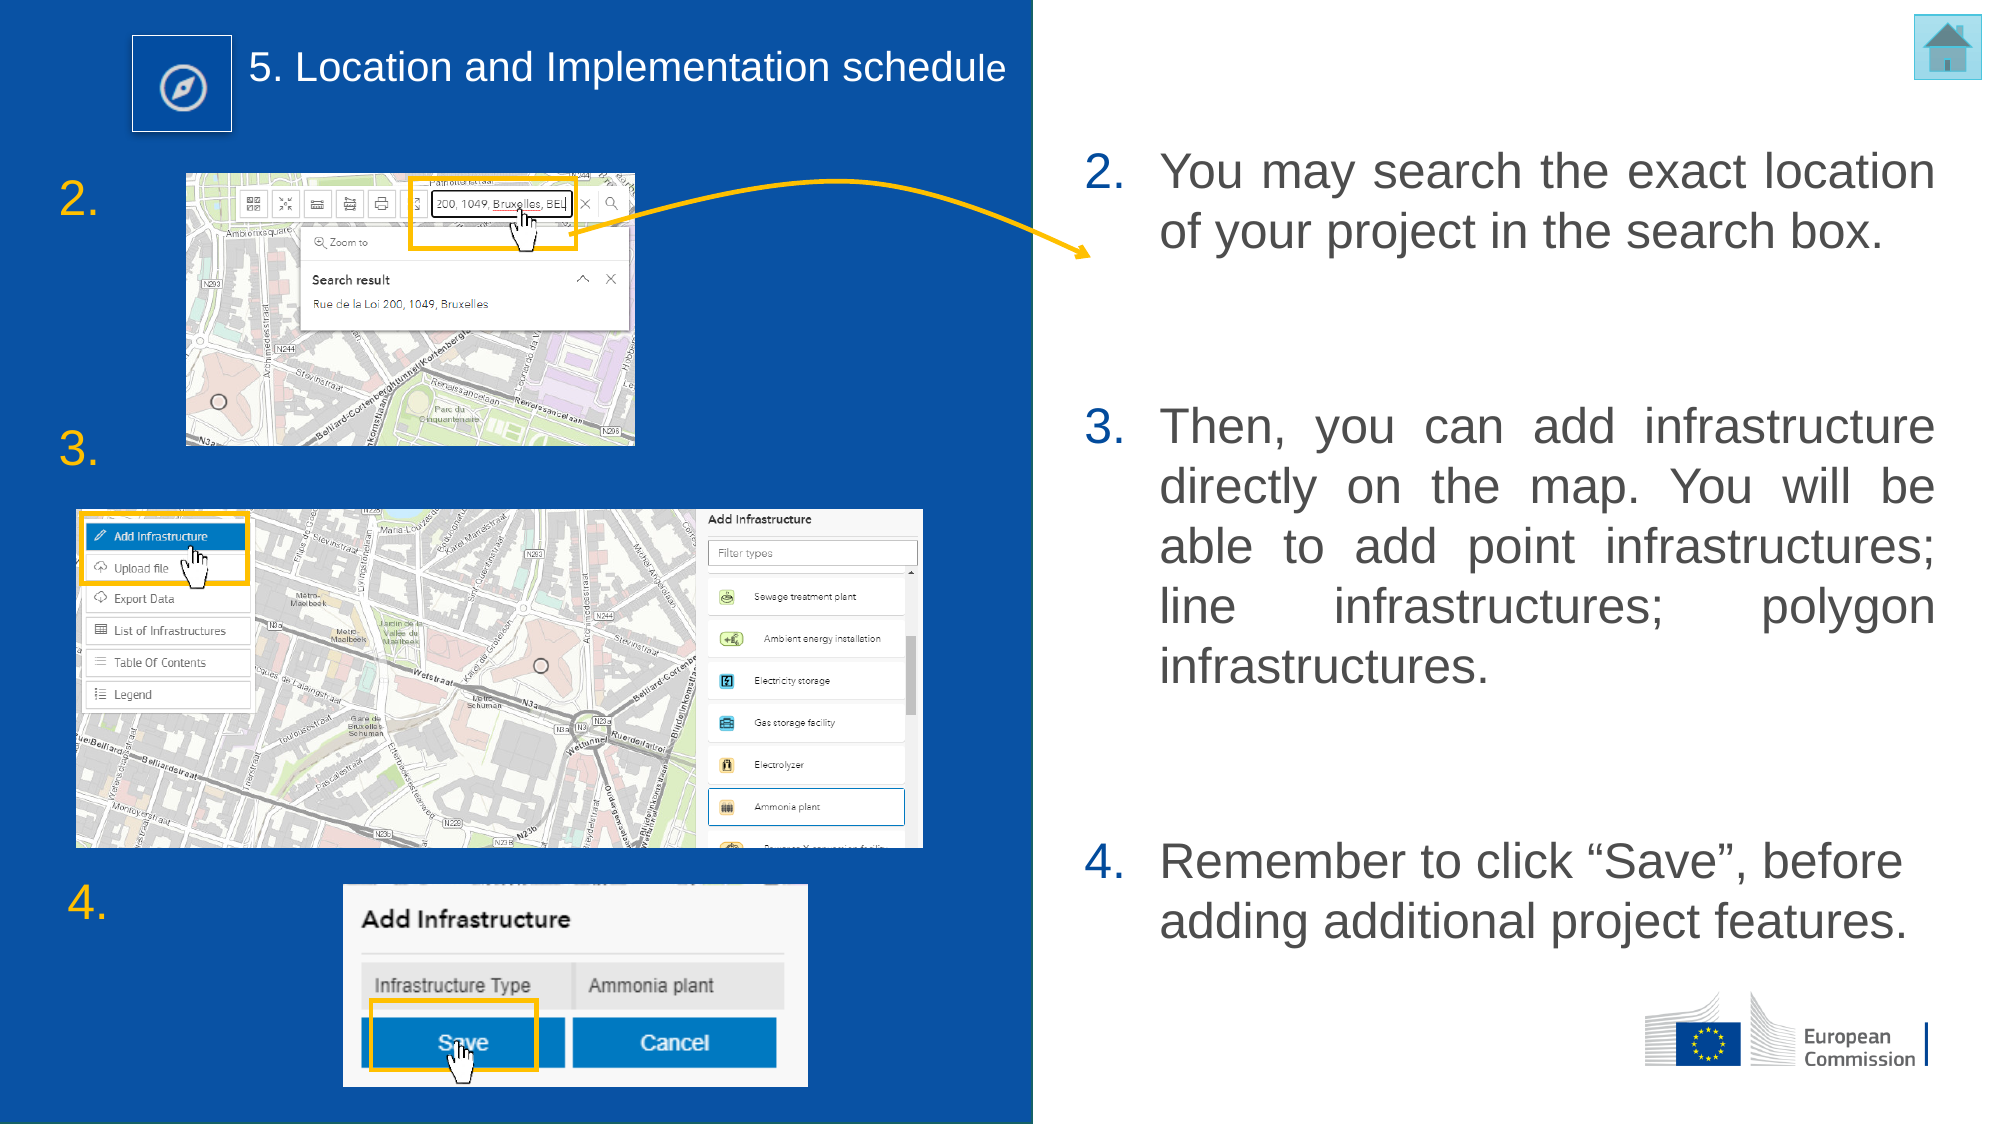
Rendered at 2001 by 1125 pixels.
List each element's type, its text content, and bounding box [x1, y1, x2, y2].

text_box [0, 0, 1033, 1124]
text_box 5. Location and Implementation schedule [232, 46, 1024, 131]
text_box [635, 180, 1091, 259]
picture [343, 884, 809, 1123]
text_box 4. [52, 862, 128, 937]
picture [185, 173, 635, 446]
picture [132, 35, 232, 132]
list You may search the exact location of your project in the search box. Then, you can add infrastructure directly on the map. You will be able to add point infrastructures; line infrastructures; polygon infrastructures. Remember to click “Save”, before adding additional project features. [1069, 131, 1952, 1087]
text_box [1416, 472, 1467, 523]
text_box 3. [43, 407, 119, 483]
picture [75, 509, 923, 848]
text_box 2. [43, 158, 119, 234]
text_box [1914, 14, 1982, 80]
